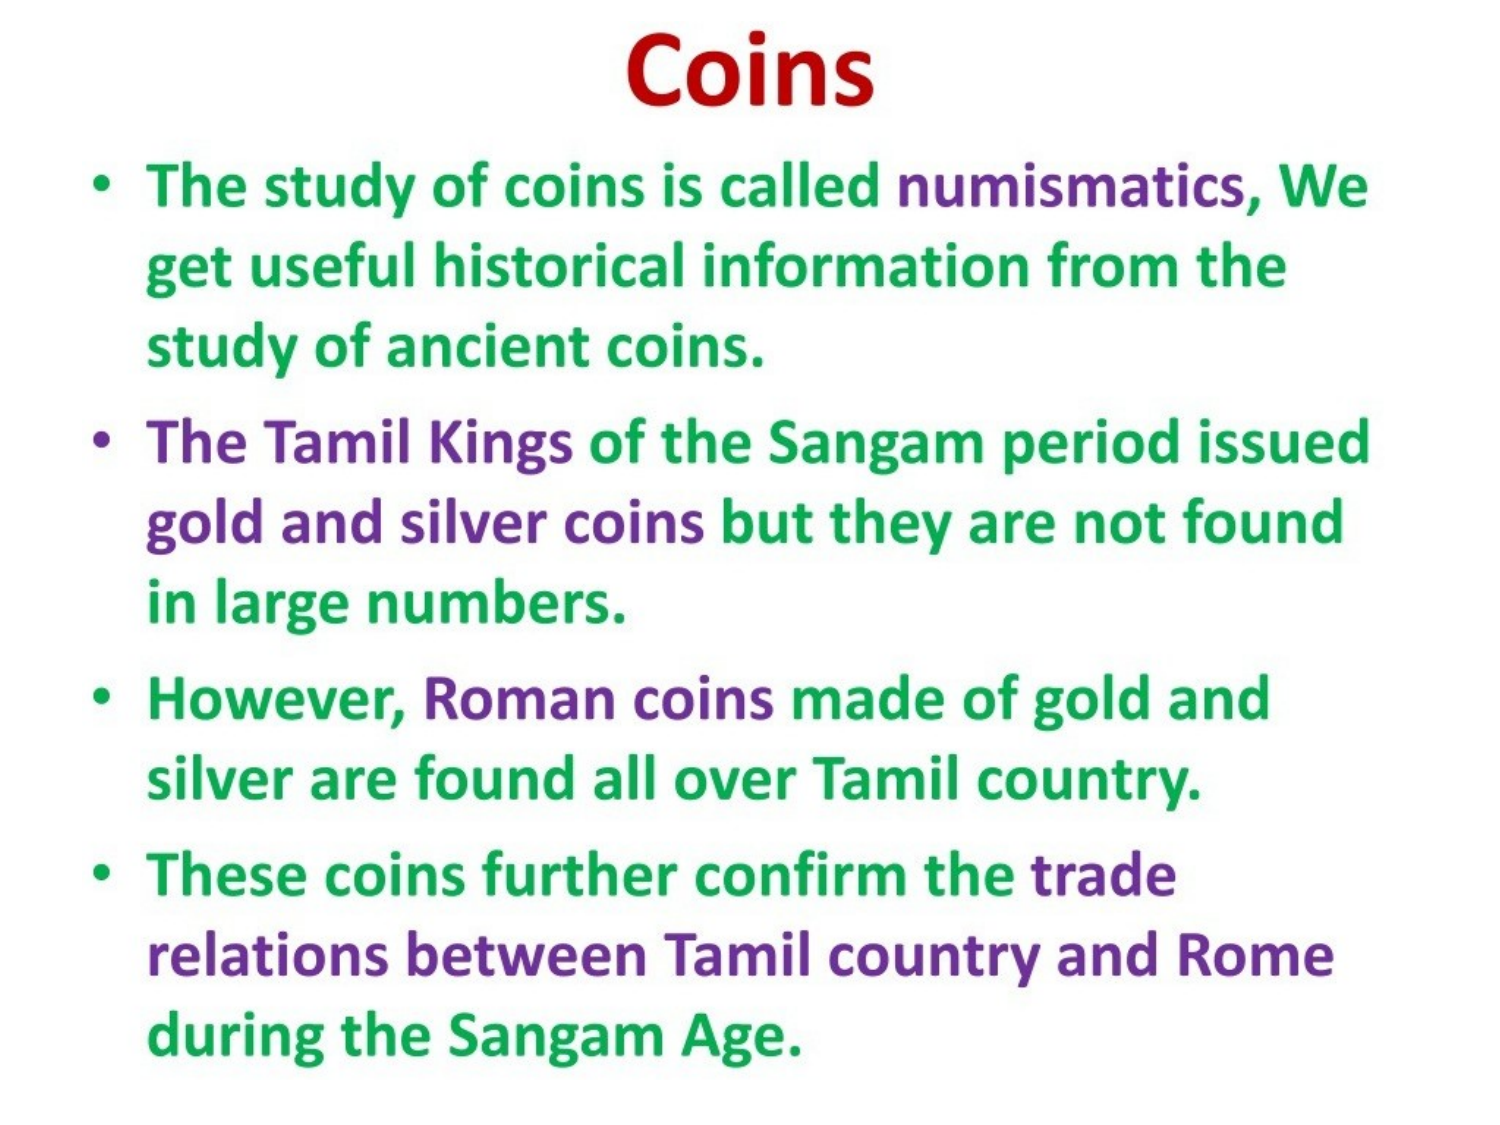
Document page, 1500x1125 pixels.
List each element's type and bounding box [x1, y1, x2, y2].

picture [81, 21, 1385, 1080]
